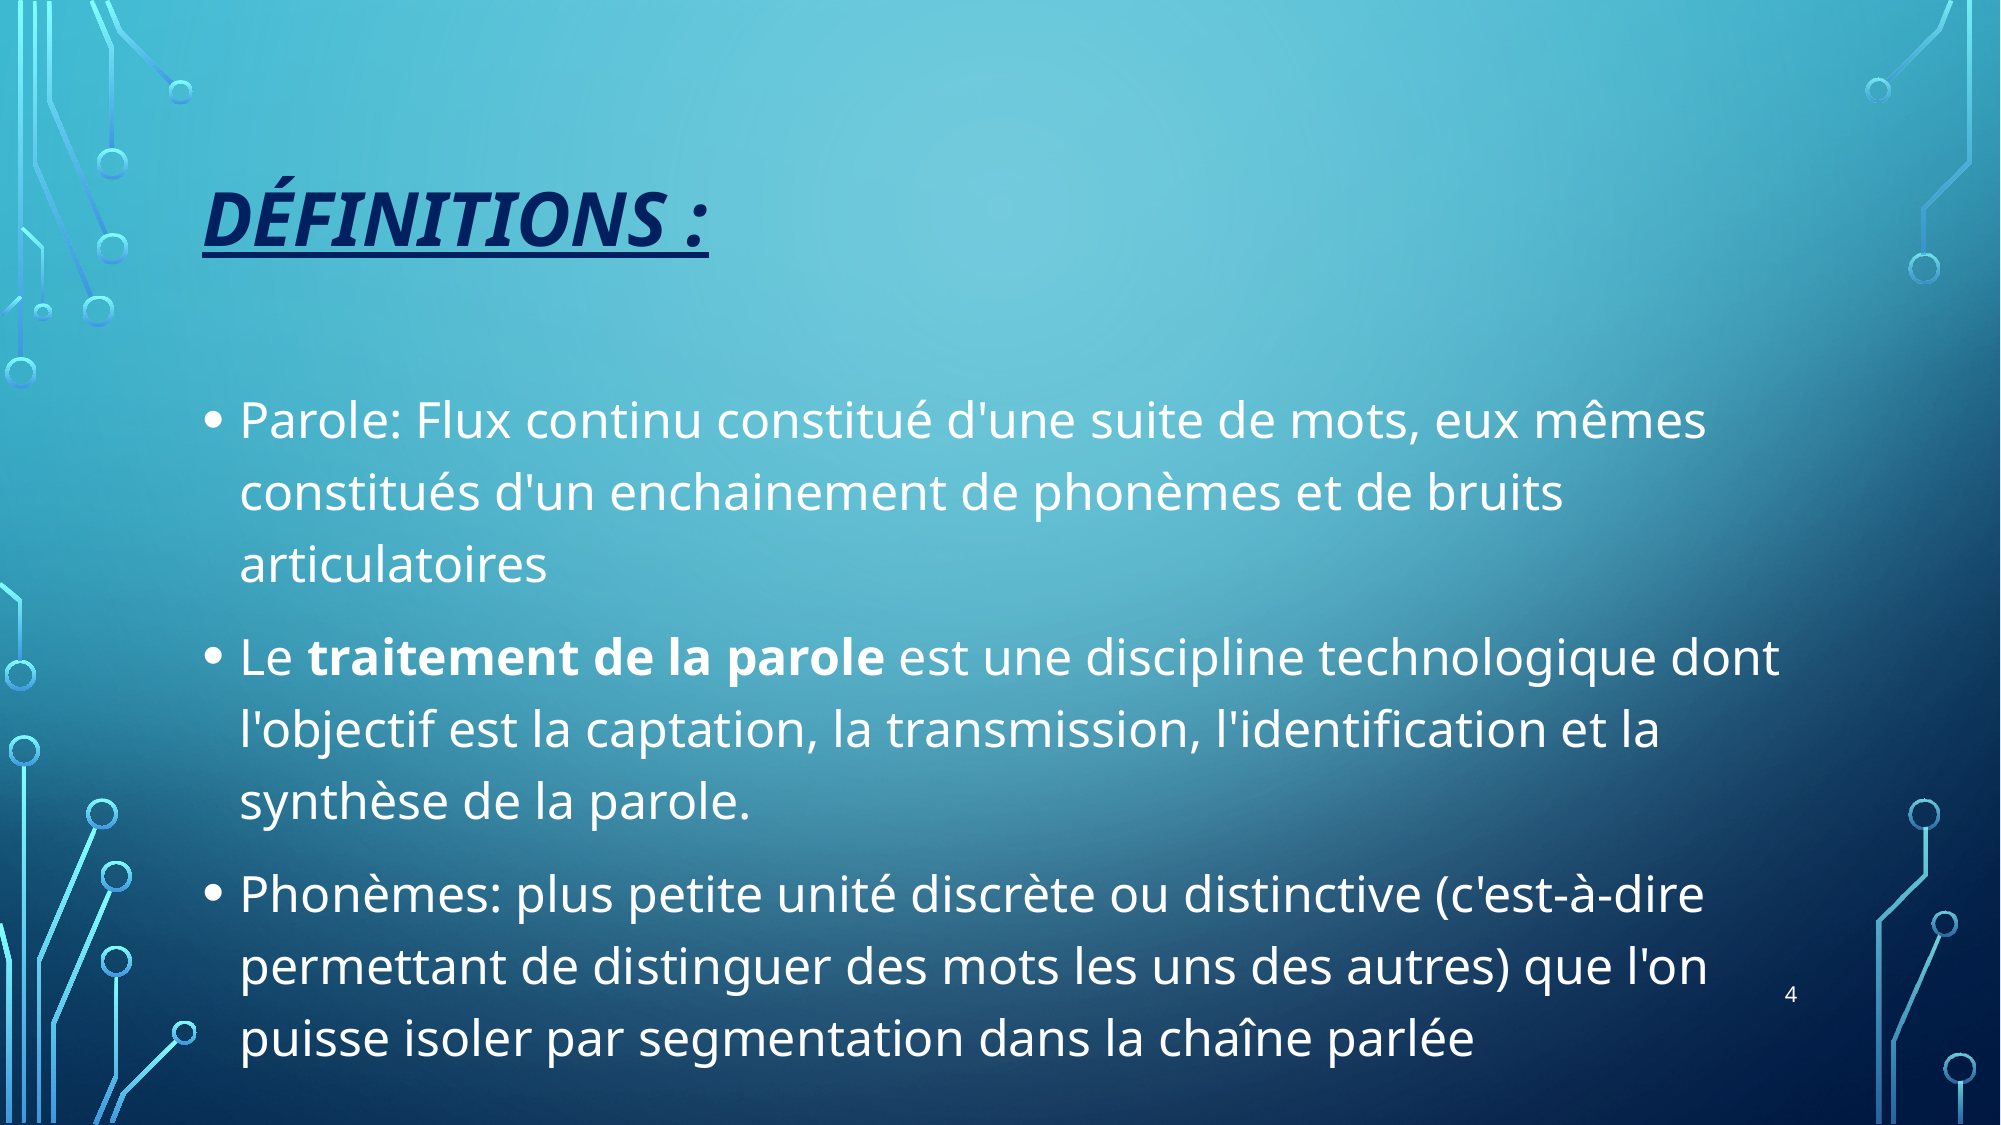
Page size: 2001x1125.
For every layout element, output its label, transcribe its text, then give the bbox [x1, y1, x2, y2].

list Parole: Flux continu constitué d'une suite de mots, eux mêmes constitués d'un enchainement de phonèmes et de bruits articulatoires Le traitement de la parole est une discipline technologique dont l'objectif est la captation, la transmission, l'identification et la synthèse de la parole. Phonèmes: plus petite unité discrète ou distinctive (c'est-à-dire permettant de distinguer des mots les uns des autres) que l'on puisse isoler par segmentation dans la chaîne parlée [187, 369, 1813, 950]
slide_number 4 [1685, 965, 1813, 1025]
title Définitions : [187, 101, 1813, 344]
